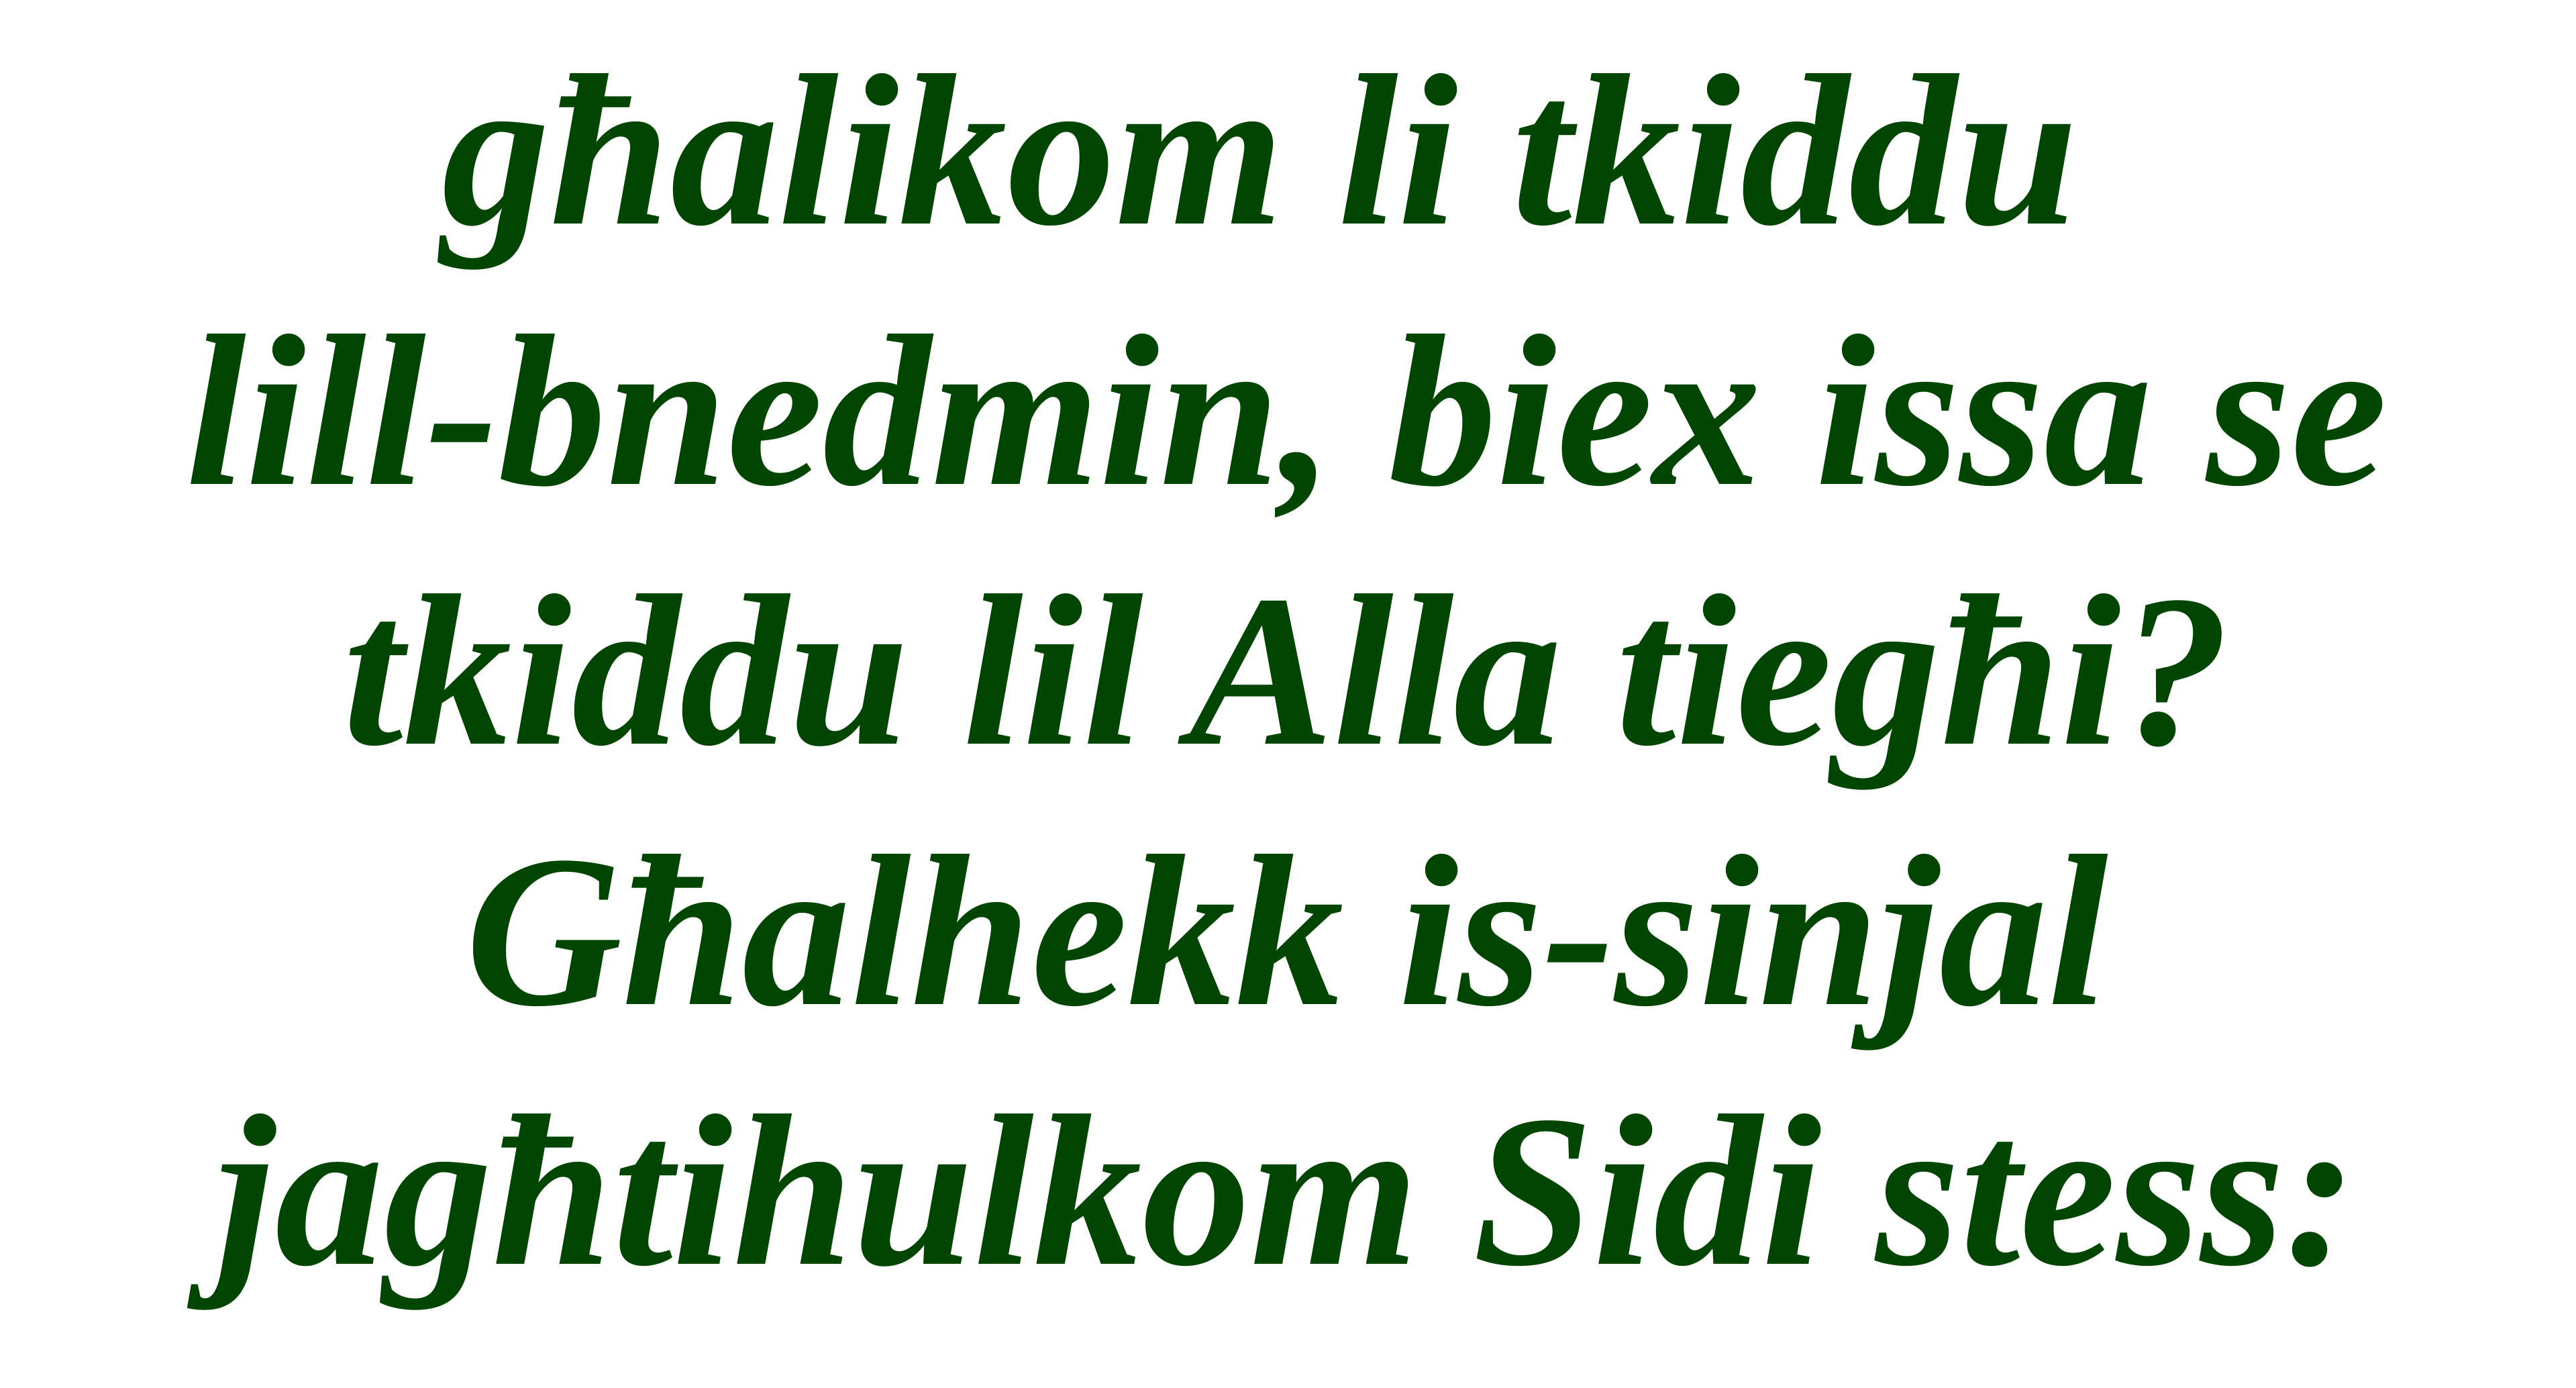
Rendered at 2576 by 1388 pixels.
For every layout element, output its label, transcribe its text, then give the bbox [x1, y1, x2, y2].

text_box għalikom li tkiddu lill-bnedmin, biex issa se tkiddu lil Alla tiegħi? Għalhekk is-sinjal jagħtihulkom Sidi stess: [60, 0, 2515, 1316]
